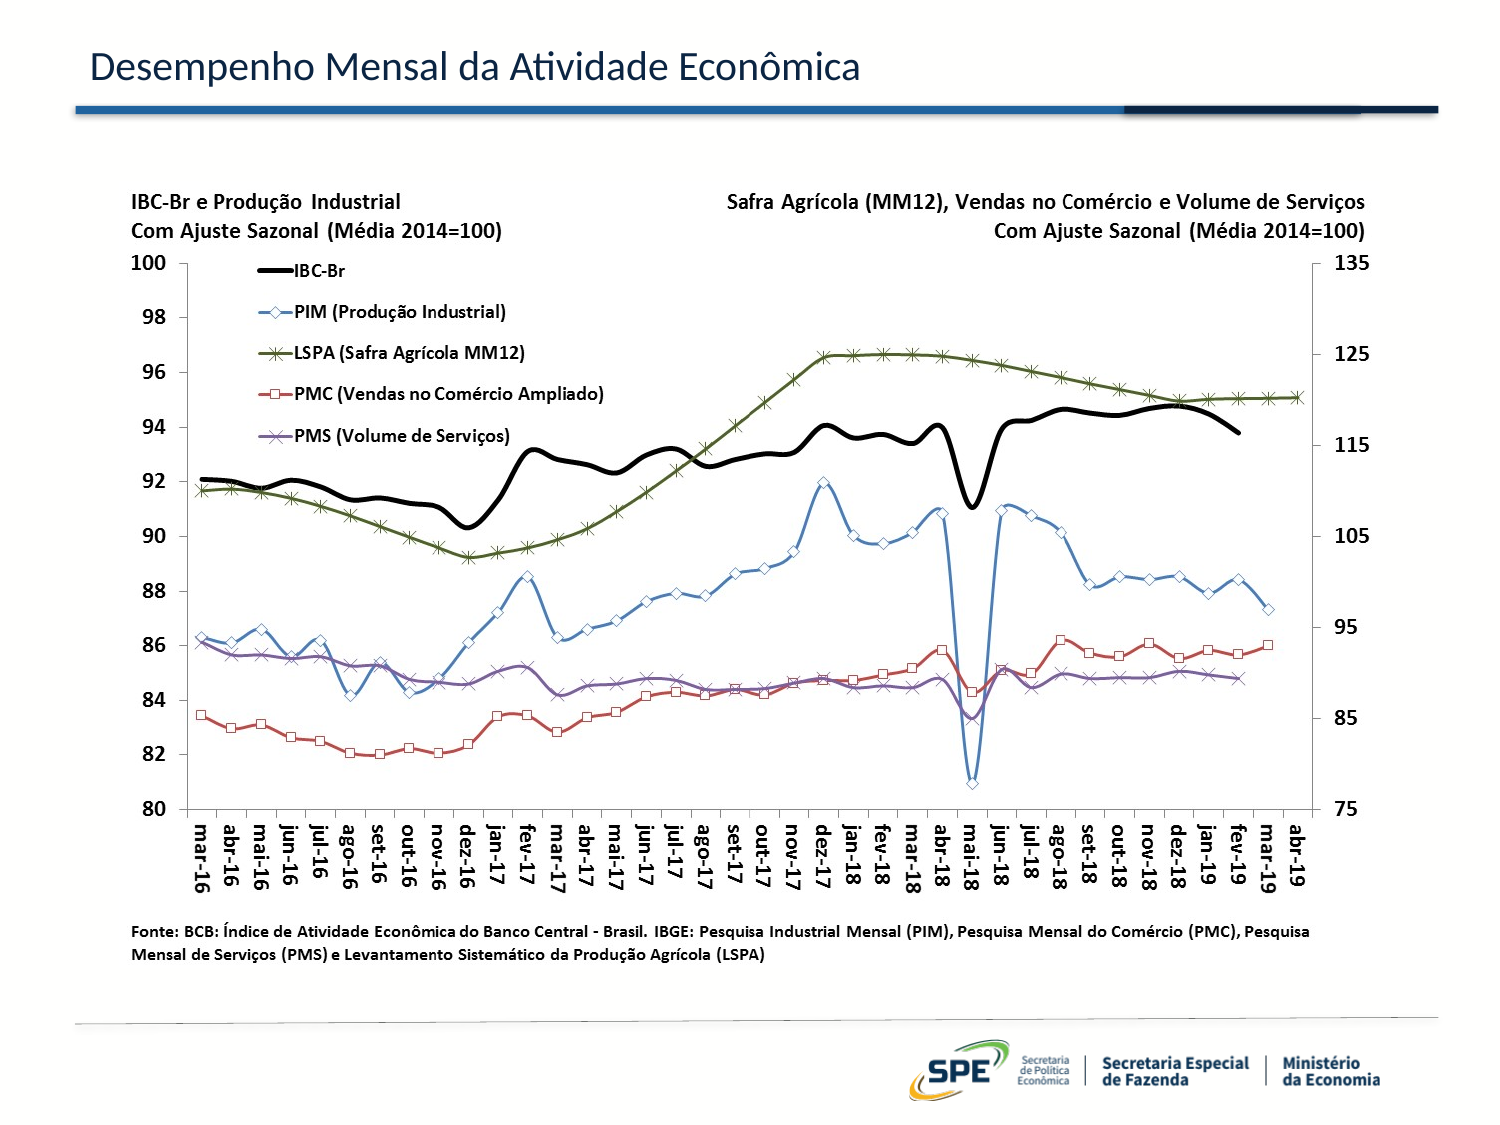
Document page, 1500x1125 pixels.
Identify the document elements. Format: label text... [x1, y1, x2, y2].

title Desempenho Mensal da Atividade Econômica [75, 26, 1059, 97]
picture [119, 181, 1381, 968]
